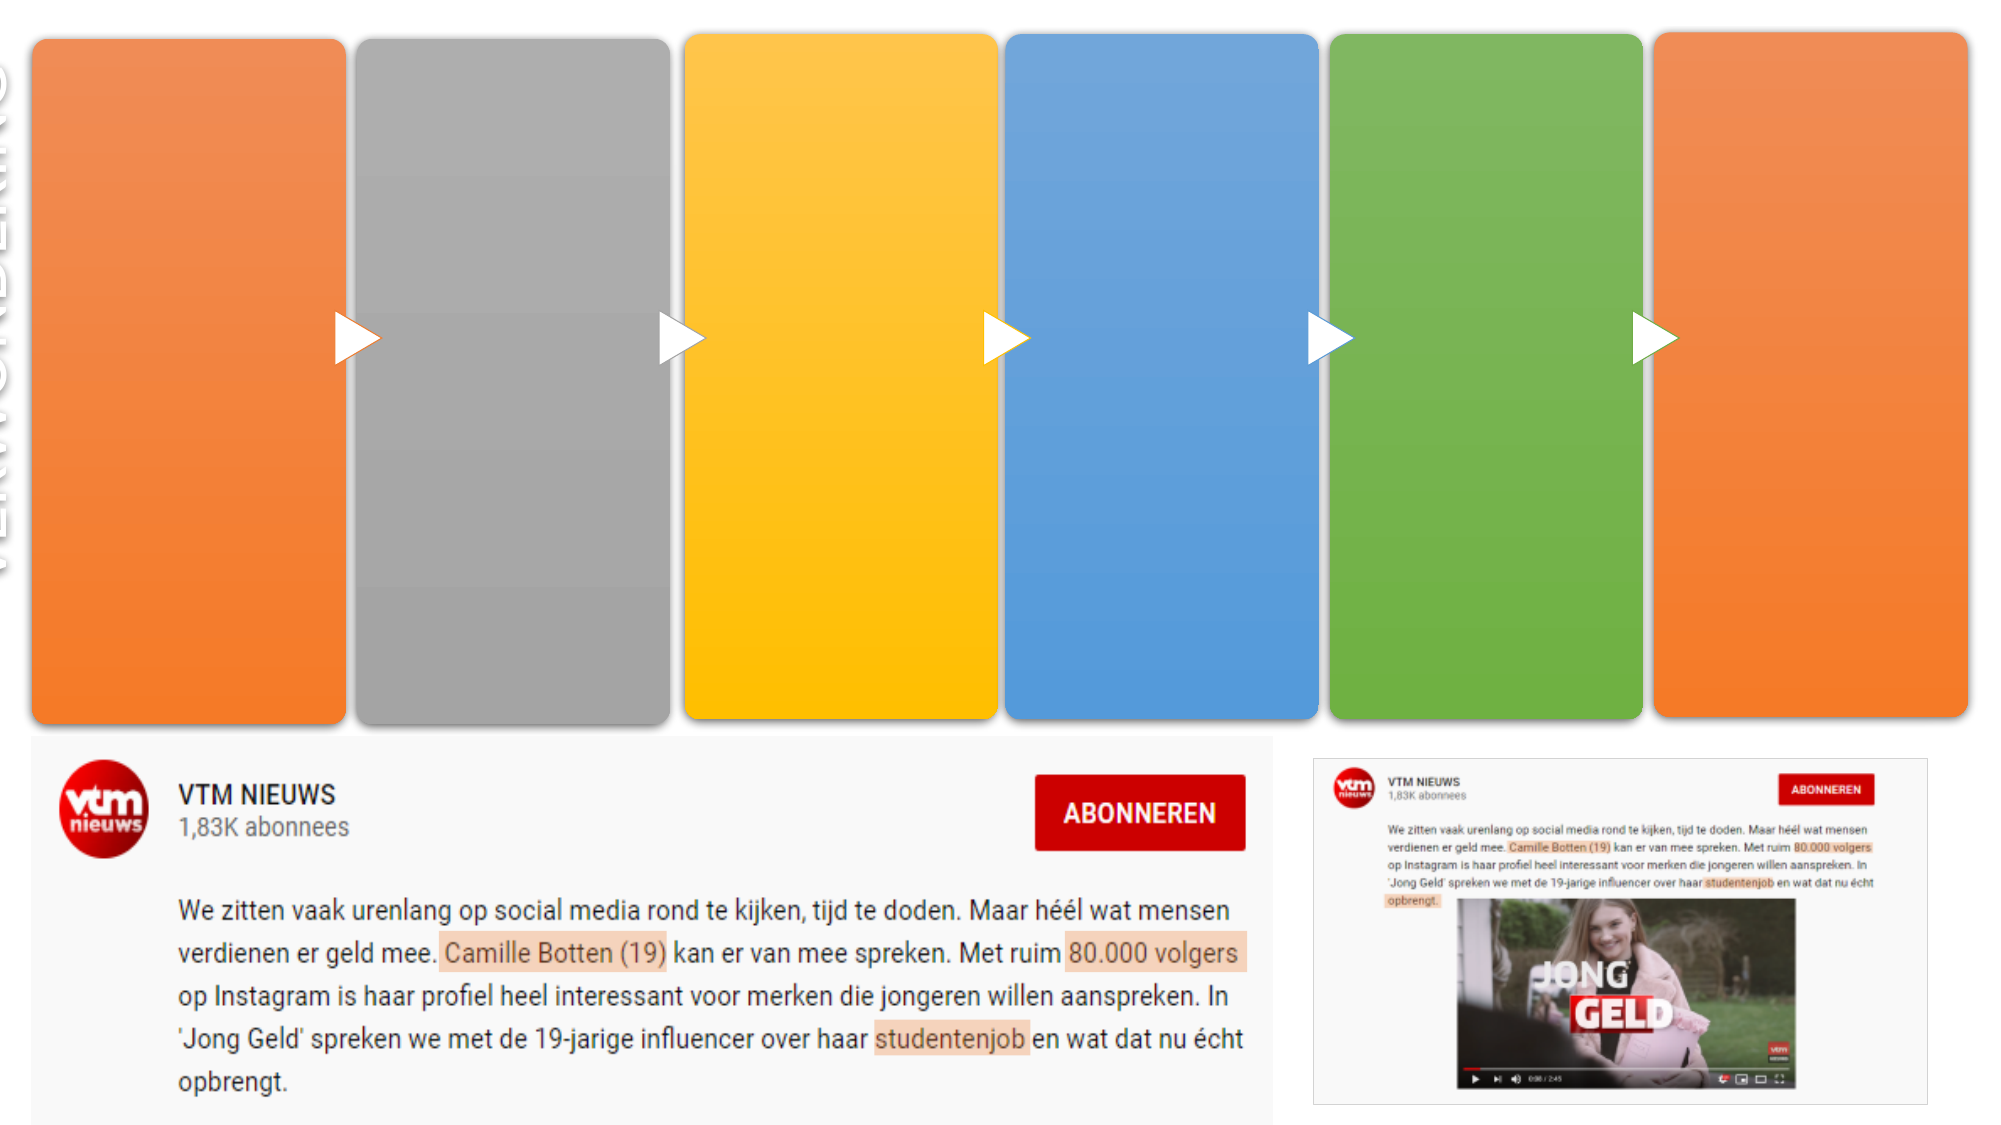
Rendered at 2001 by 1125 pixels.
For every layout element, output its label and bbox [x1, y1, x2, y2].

picture [31, 736, 1273, 1125]
picture [1314, 795, 1927, 1104]
text_box [31, 0, 1969, 795]
